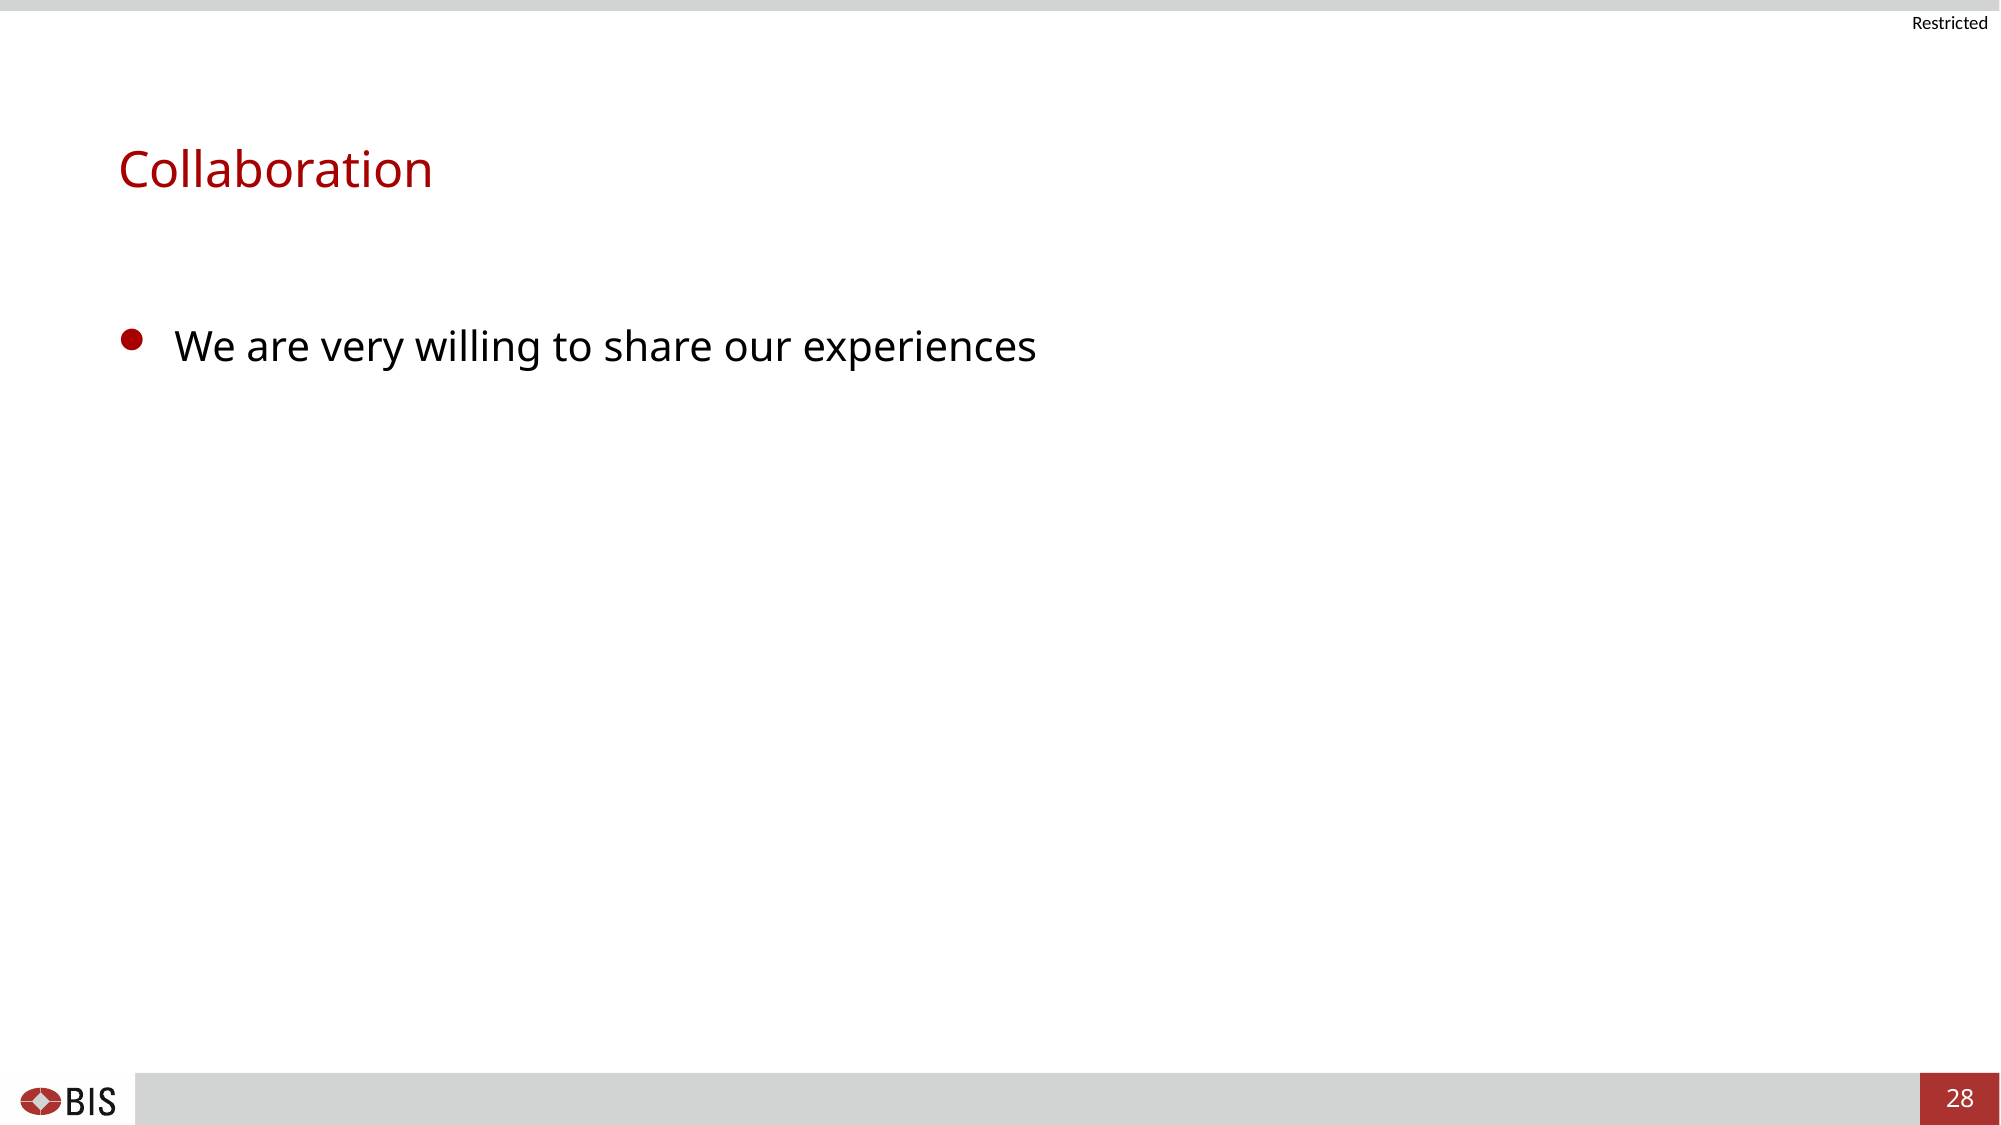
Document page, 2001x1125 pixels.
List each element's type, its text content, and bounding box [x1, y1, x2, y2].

slide_number 28 [1921, 1074, 2000, 1125]
title Collaboration [118, 137, 1863, 214]
list We are very willing to share our experiences [117, 314, 1867, 1012]
